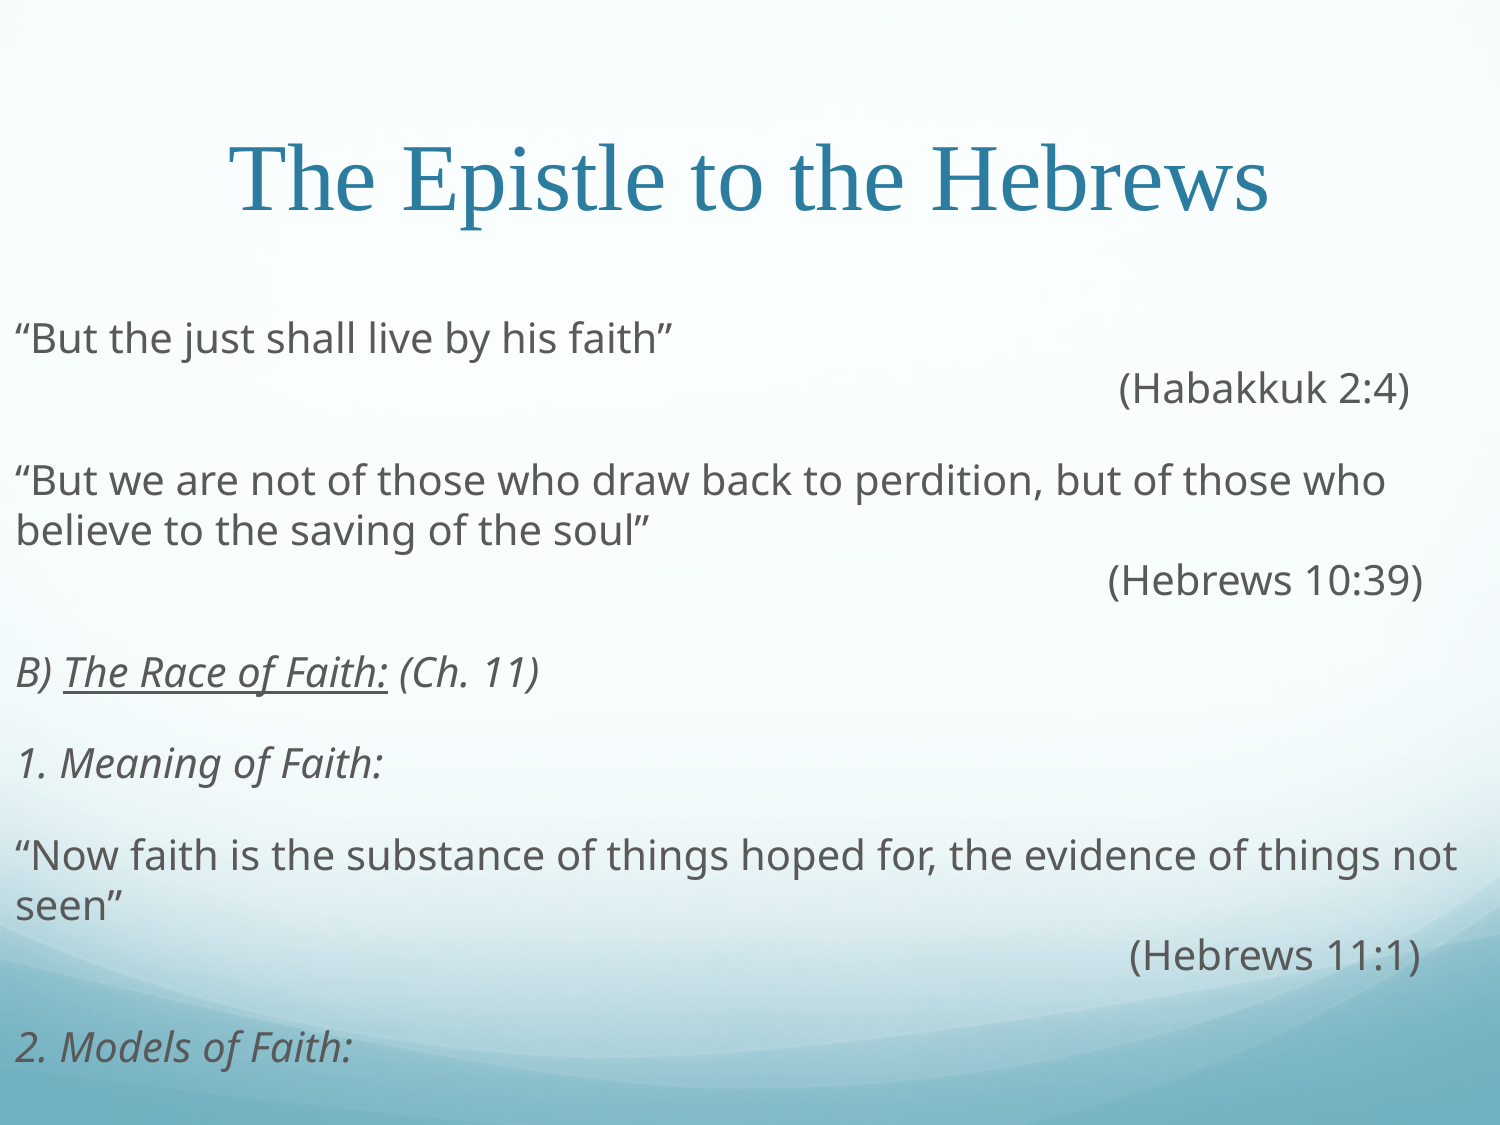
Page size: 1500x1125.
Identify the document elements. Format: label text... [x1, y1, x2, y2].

list “But the just shall live by his faith” (Habakkuk 2:4) “But we are not of those who draw back to perdition, but of those who believe to the saving of the soul” (Hebrews 10:39) B) The Race of Faith: (Ch. 11) 1. Meaning of Faith: “Now faith is the substance of things hoped for, the evidence of things not seen” (Hebrews 11:1) 2. Models of Faith: [0, 304, 1500, 1125]
title The Epistle to the Hebrews [90, 17, 1410, 238]
